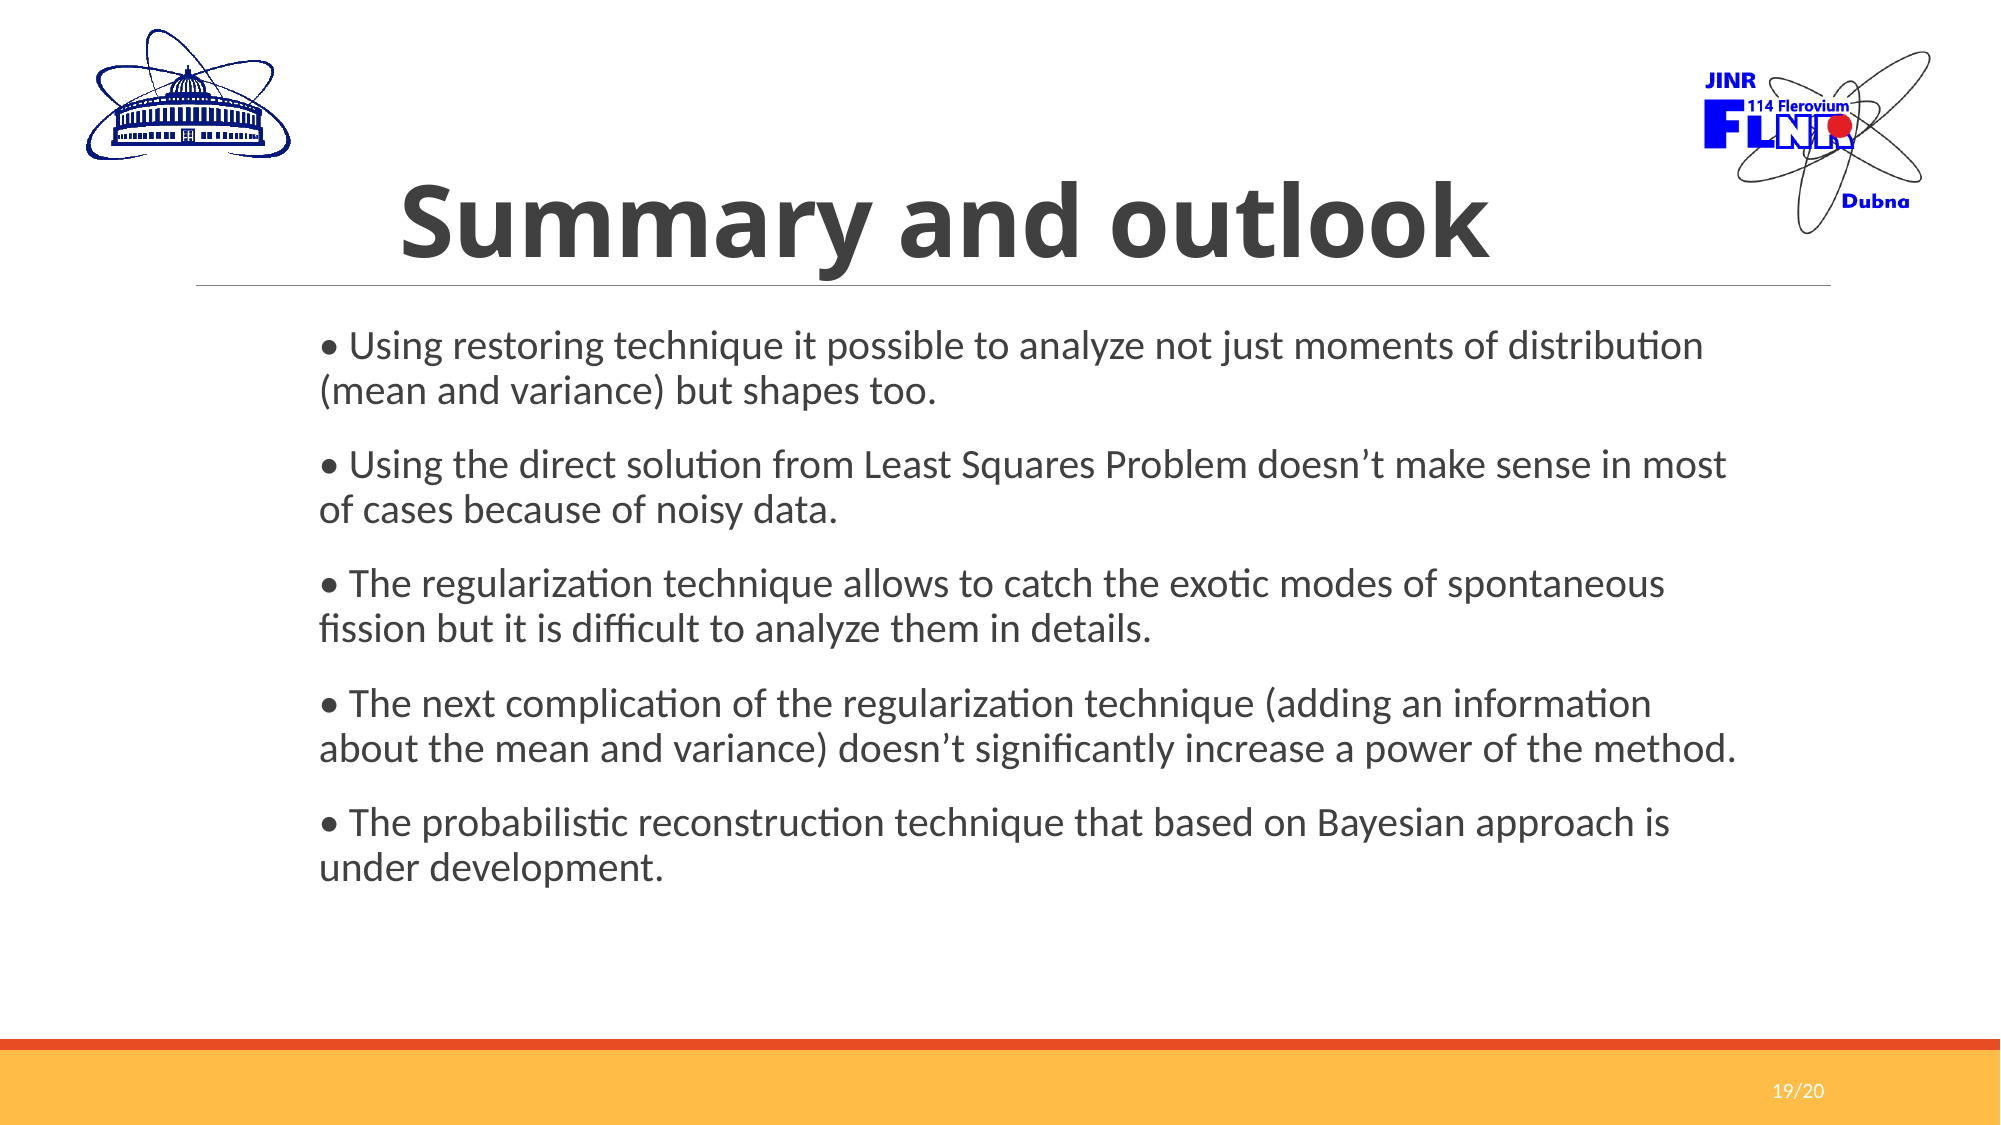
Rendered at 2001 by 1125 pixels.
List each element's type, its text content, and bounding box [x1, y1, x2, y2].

title Summary and outlook [384, 47, 1623, 285]
slide_number 19/20 [1624, 1059, 1840, 1120]
list • Using restoring technique it possible to analyze not just moments of distribution (mean and variance) but shapes too. • Using the direct solution from Least Squares Problem doesn’t make sense in most of cases because of noisy data. • The regularization technique allows to catch the exotic modes of spontaneous fission but it is difficult to analyze them in details. • The next complication of the regularization technique (adding an information about the mean and variance) doesn’t significantly increase a power of the method. • The probabilistic reconstruction technique that based on Bayesian approach is under development. [303, 315, 1760, 1018]
picture [72, 28, 305, 160]
picture [1695, 35, 1938, 242]
